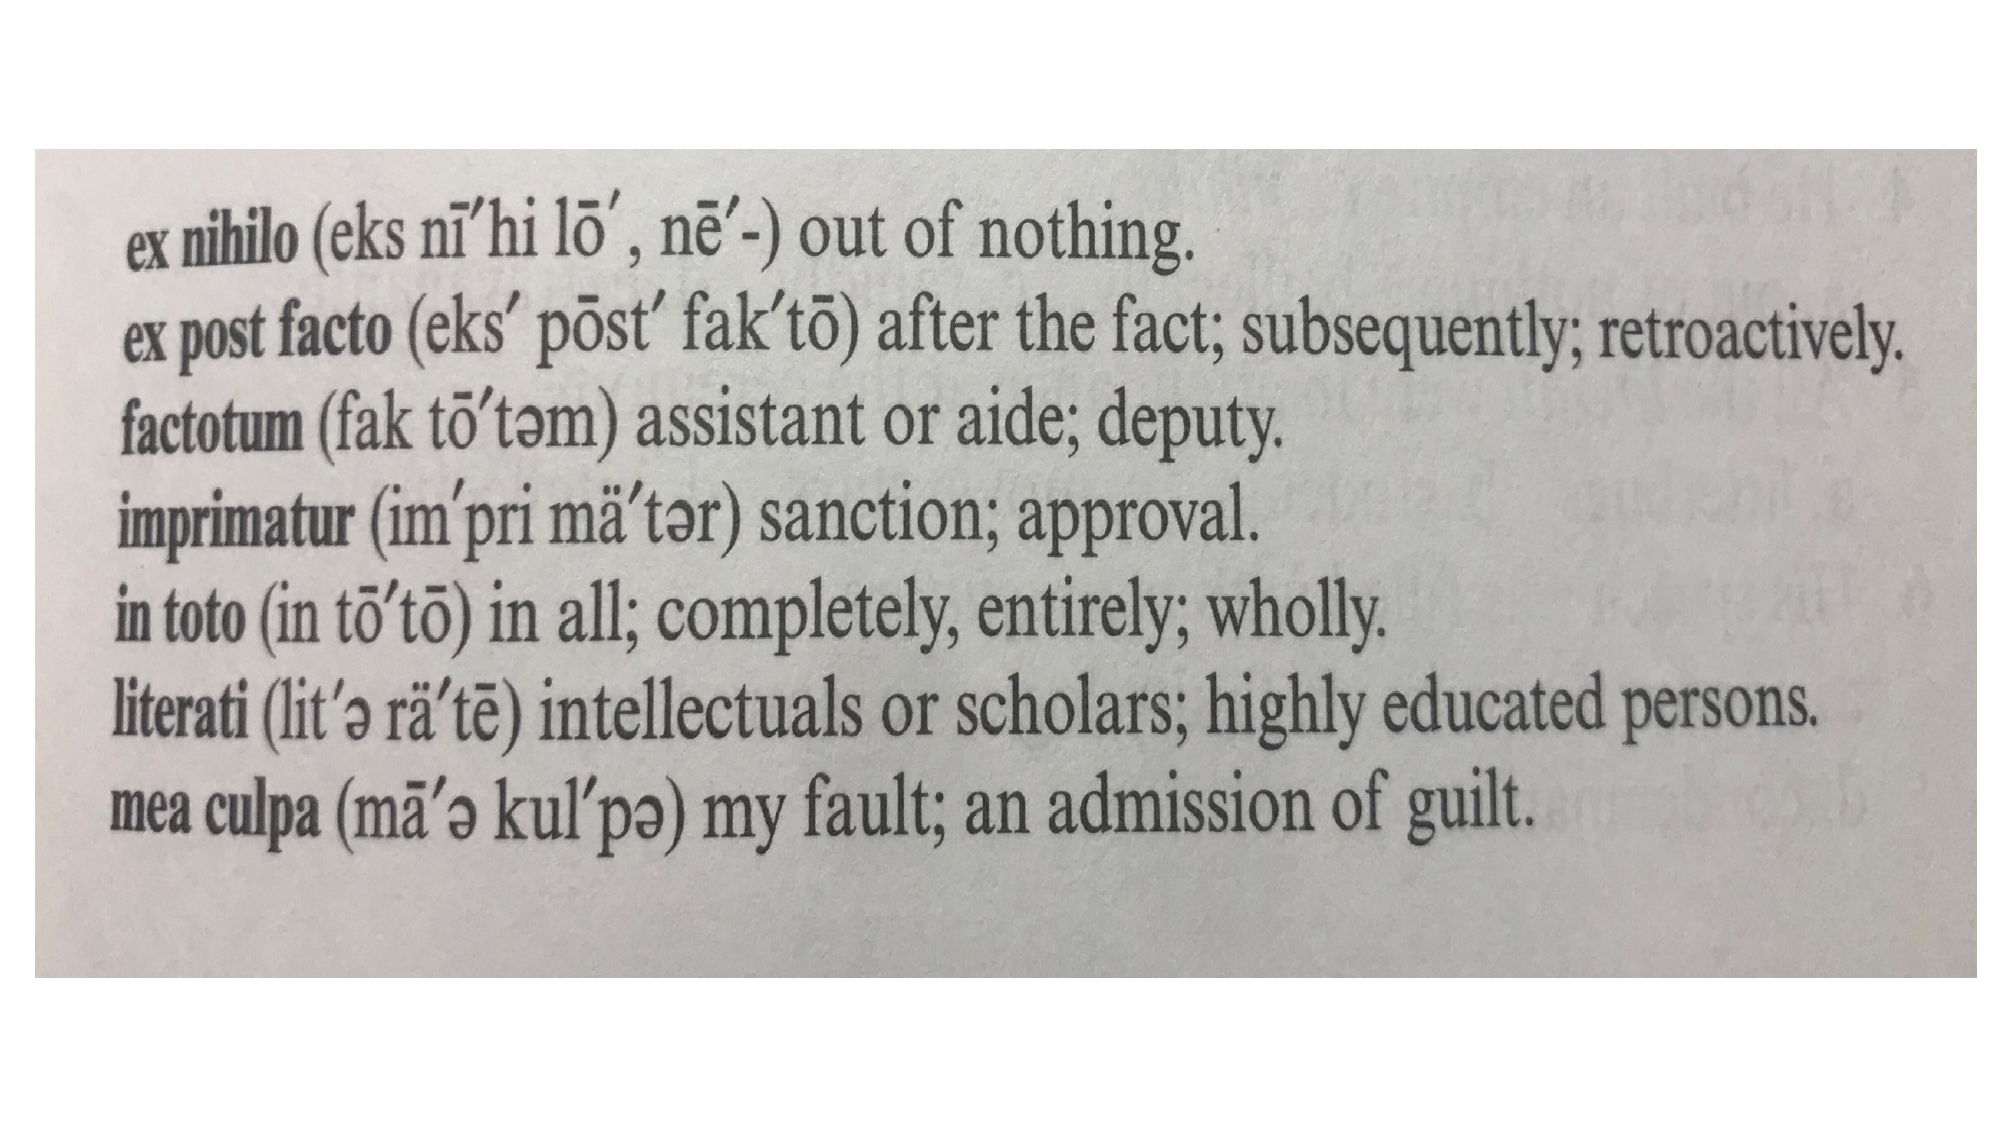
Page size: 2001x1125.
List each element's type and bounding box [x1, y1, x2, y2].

list [35, 149, 1977, 978]
